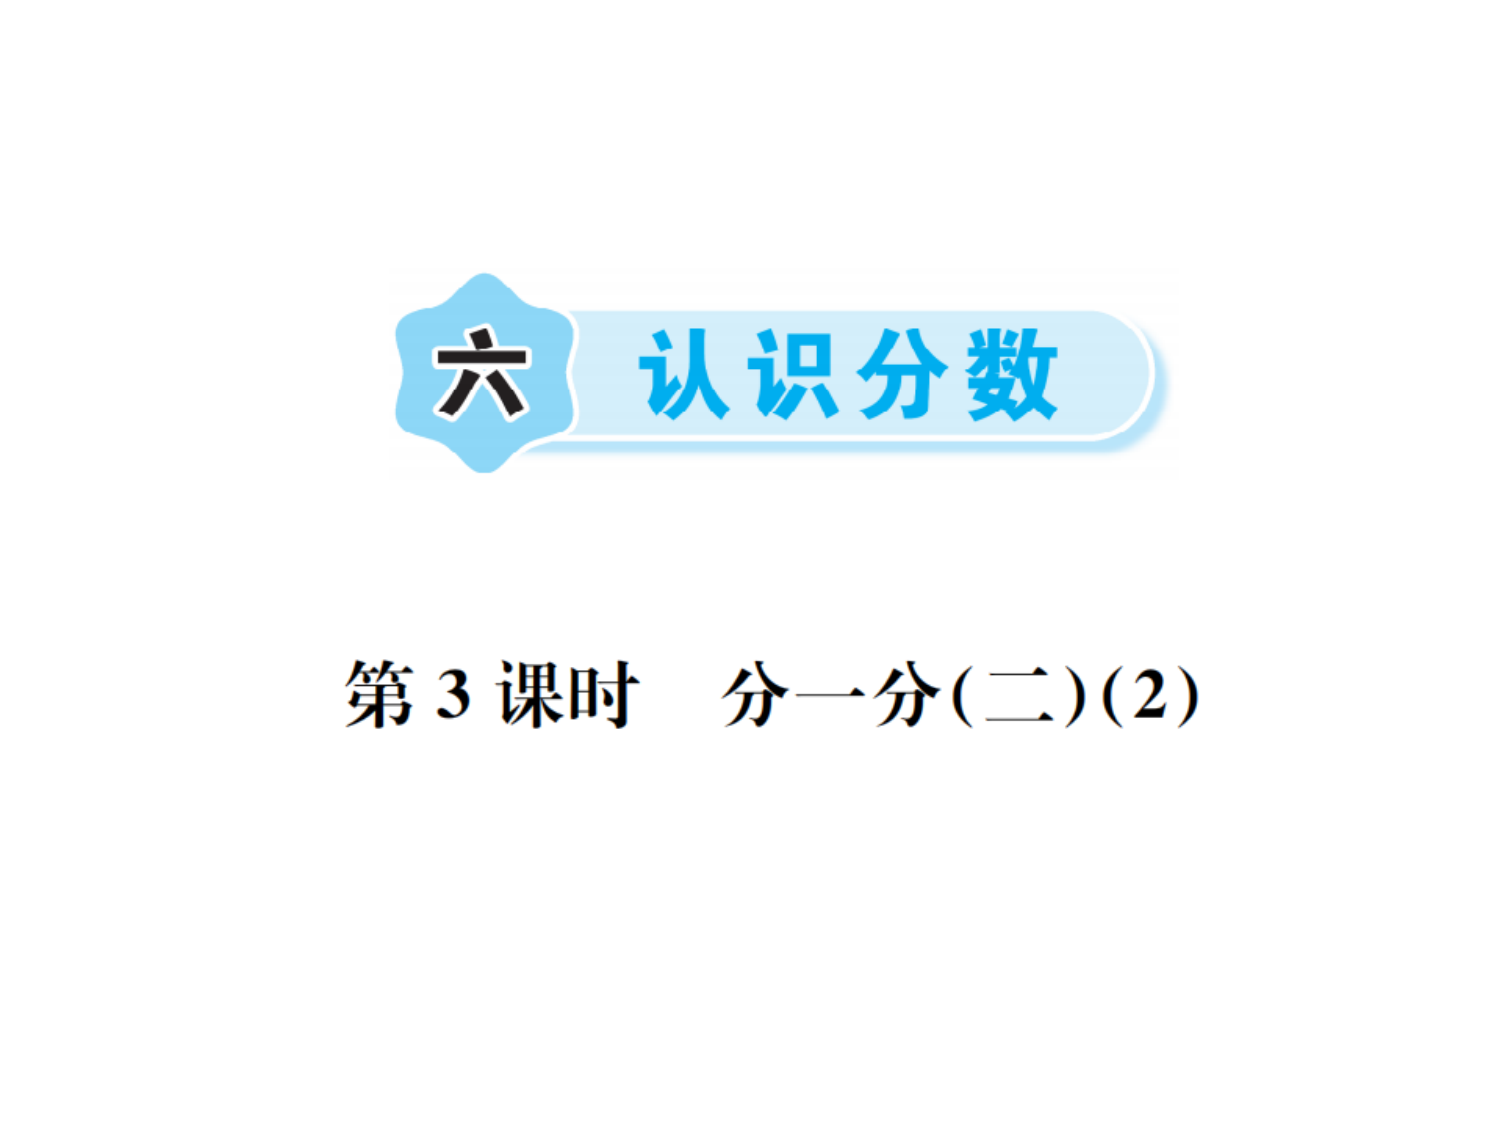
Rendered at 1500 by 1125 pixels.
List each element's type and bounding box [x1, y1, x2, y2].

picture [371, 255, 1191, 492]
picture [324, 633, 1211, 751]
